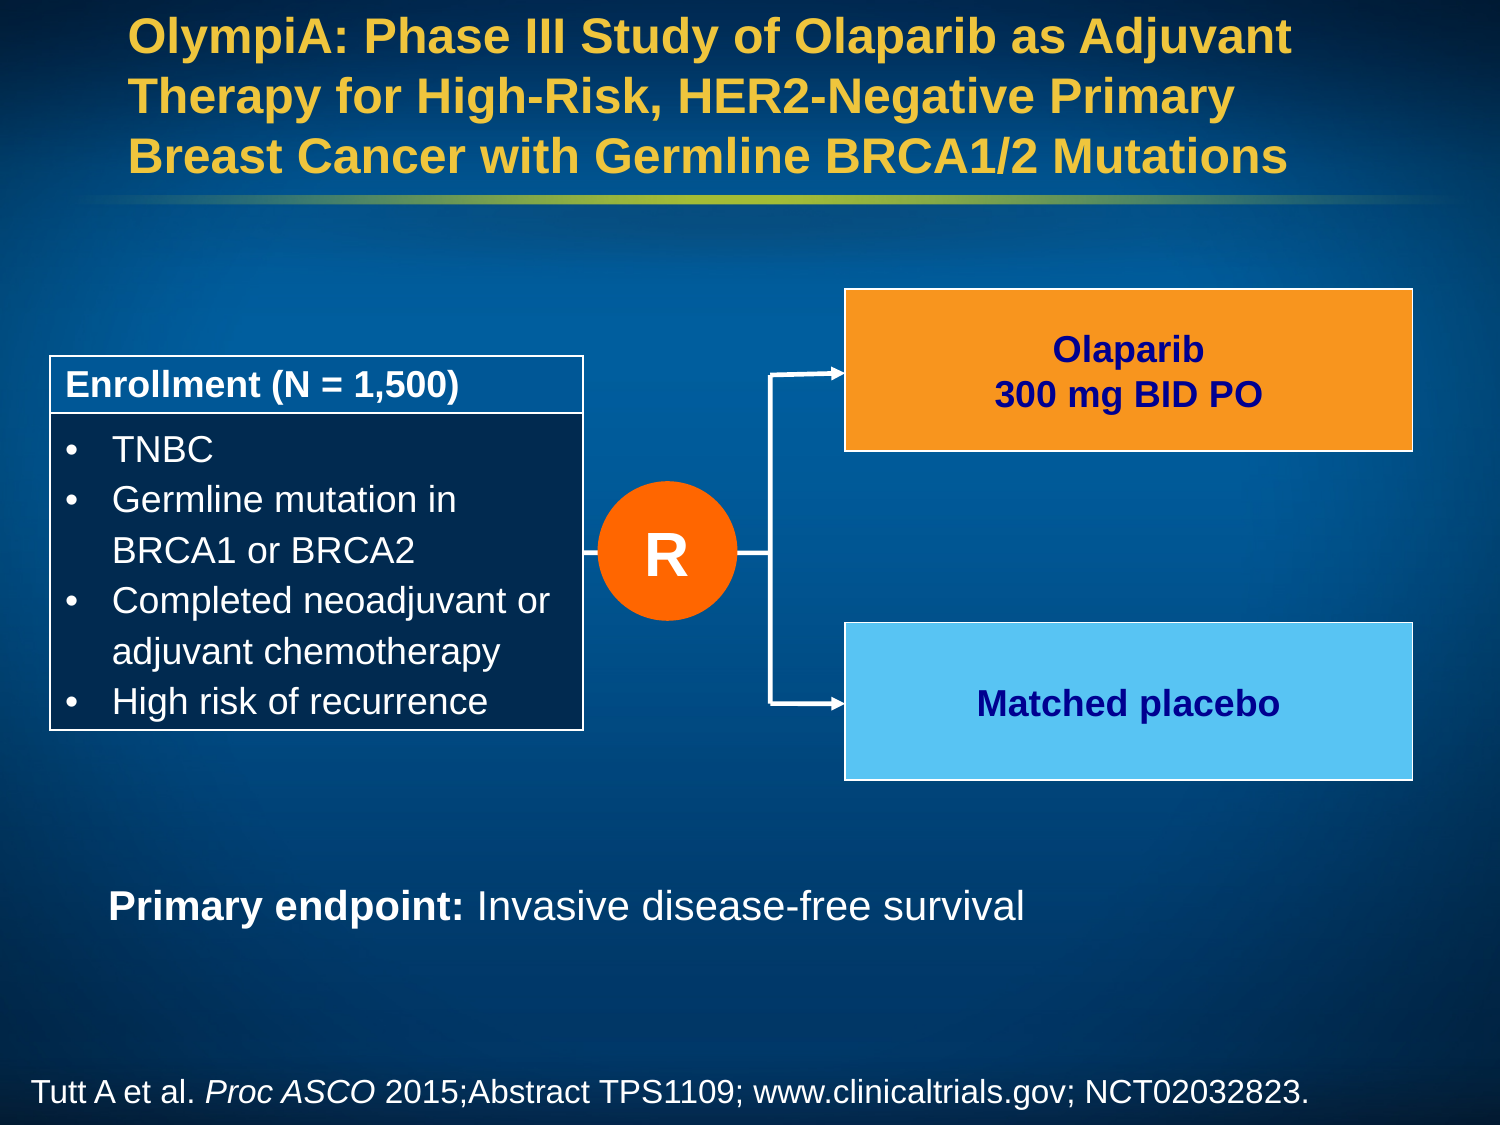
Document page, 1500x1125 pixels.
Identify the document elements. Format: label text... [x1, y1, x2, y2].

title OlympiA: Phase III Study of Olaparib as Adjuvant Therapy for High-Risk, HER2-Negative Primary Breast Cancer with Germline BRCA1/2 Mutations [112, 0, 1388, 188]
table_header Enrollment (N = 1,500) [51, 357, 582, 412]
text_box Matched placebo [845, 622, 1413, 781]
text_box Tutt A et al. Proc ASCO 2015;Abstract TPS1109; www.clinicaltrials.gov; NCT02032823. [0, 1046, 1500, 1125]
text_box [769, 372, 846, 704]
table_cell TNBC Germline mutation in BRCA1 or BRCA2 Completed neoadjuvant or adjuvant chemotherapy High risk of recurrence [51, 414, 582, 729]
text_box Primary endpoint: Invasive disease-free survival [93, 870, 1338, 936]
text_box Olaparib 300 mg BID PO [845, 288, 1413, 451]
picture [0, 0, 1500, 1046]
text_box R [597, 481, 738, 621]
